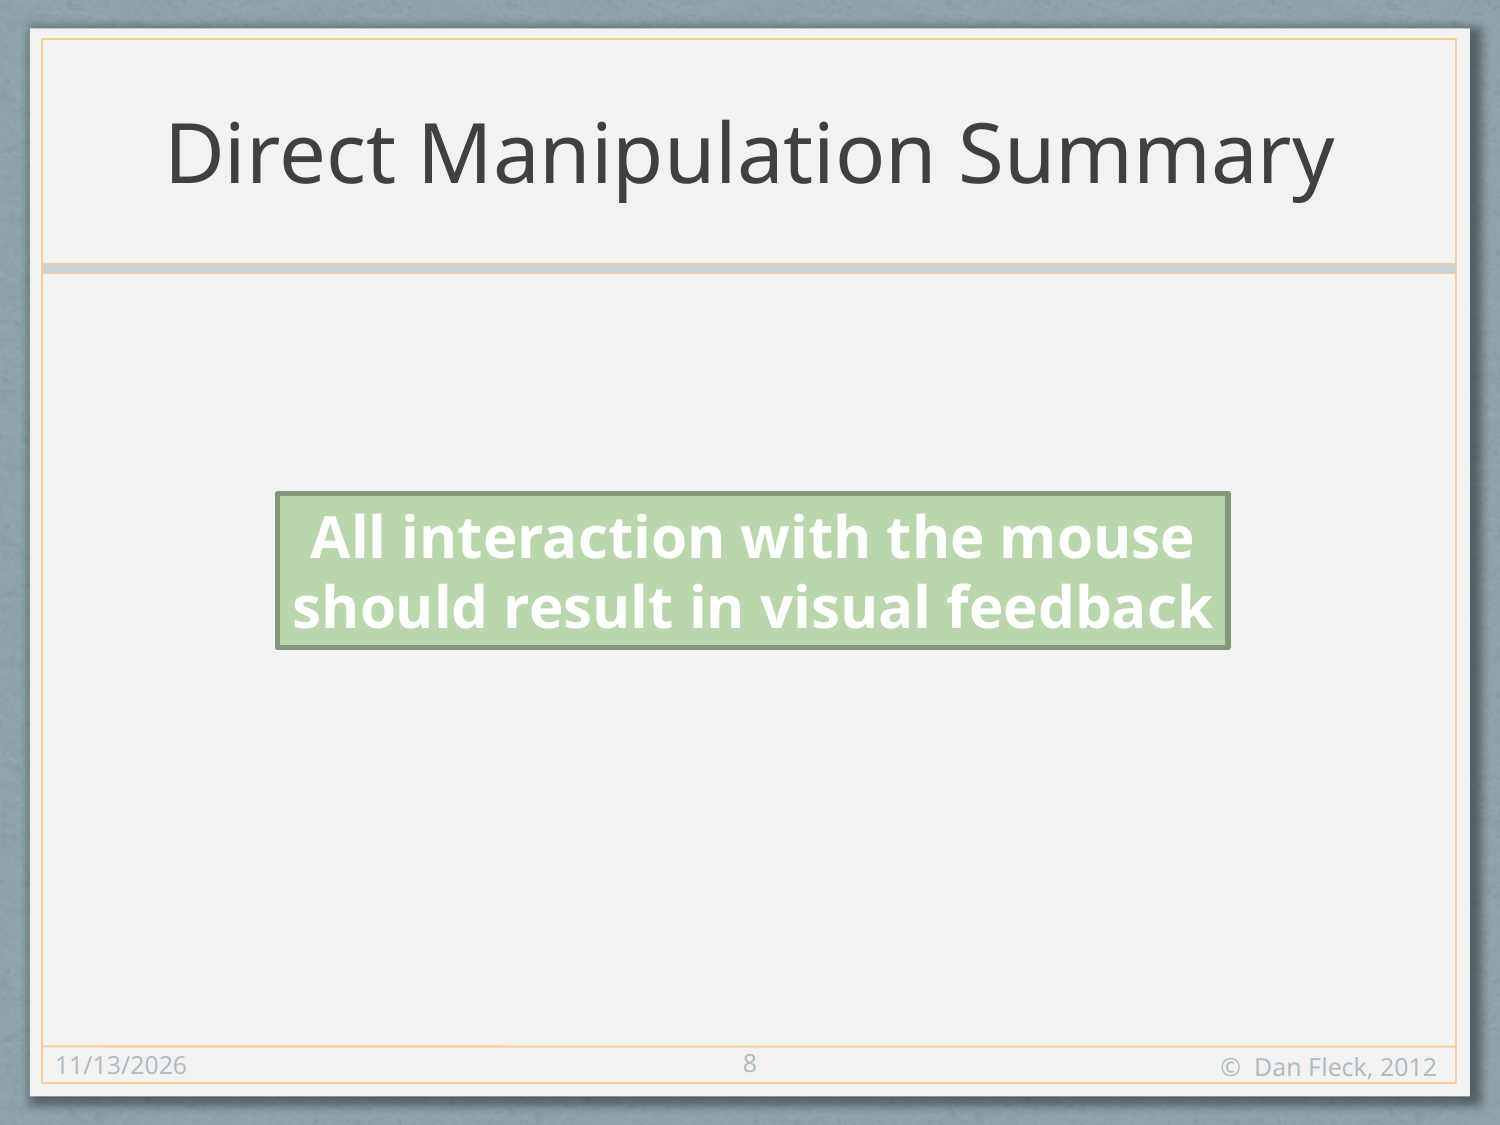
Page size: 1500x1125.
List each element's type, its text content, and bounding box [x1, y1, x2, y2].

footer © Dan Fleck, 2012 [977, 1045, 1453, 1088]
slide_number 8 [687, 1042, 813, 1088]
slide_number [39, 1045, 390, 1088]
title Direct Manipulation Summary [147, 40, 1353, 260]
text_box All interaction with the mouse should result in visual feedback [275, 491, 1231, 650]
